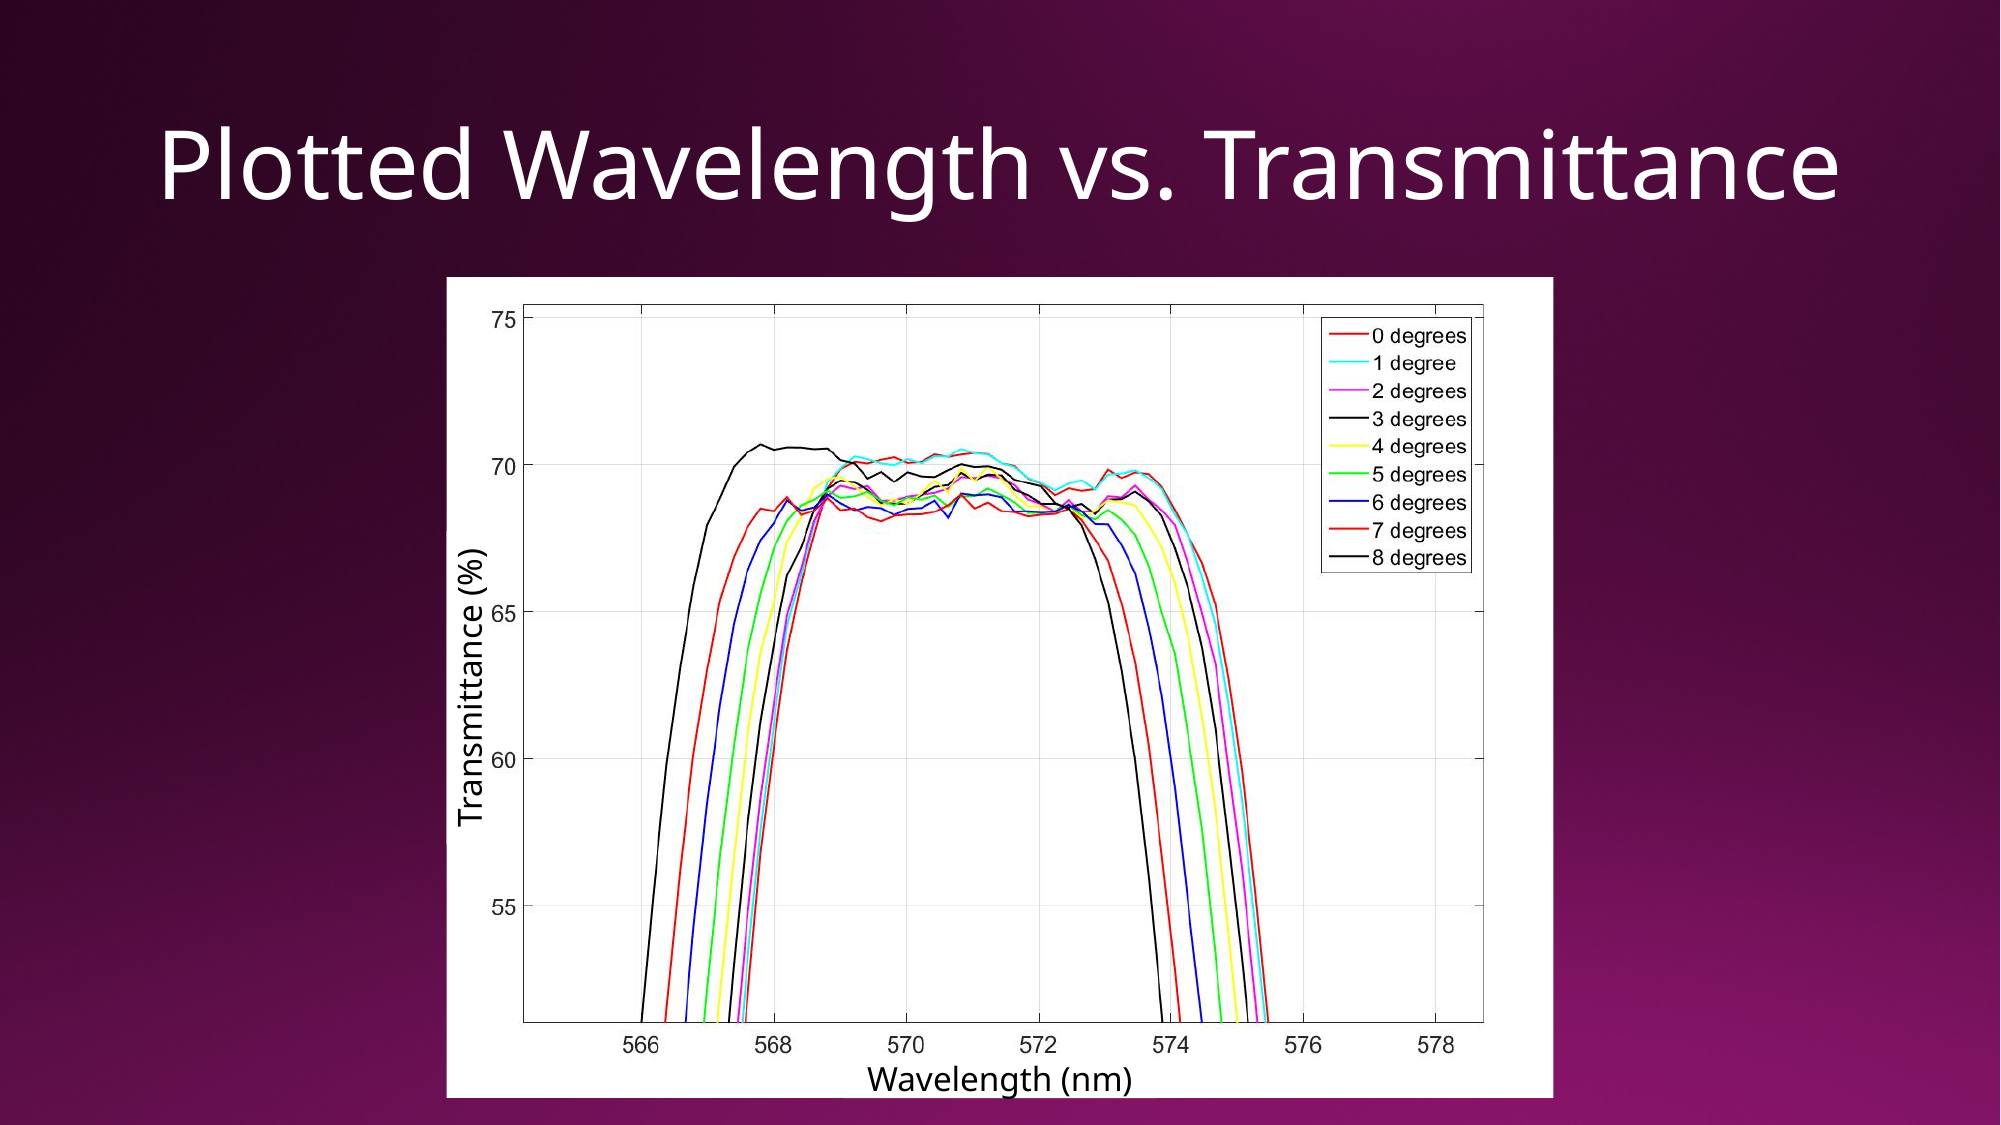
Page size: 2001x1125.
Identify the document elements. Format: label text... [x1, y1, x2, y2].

title Plotted Wavelength vs. Transmittance [137, 59, 1863, 278]
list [446, 277, 1554, 1098]
picture [0, 0, 2001, 1125]
